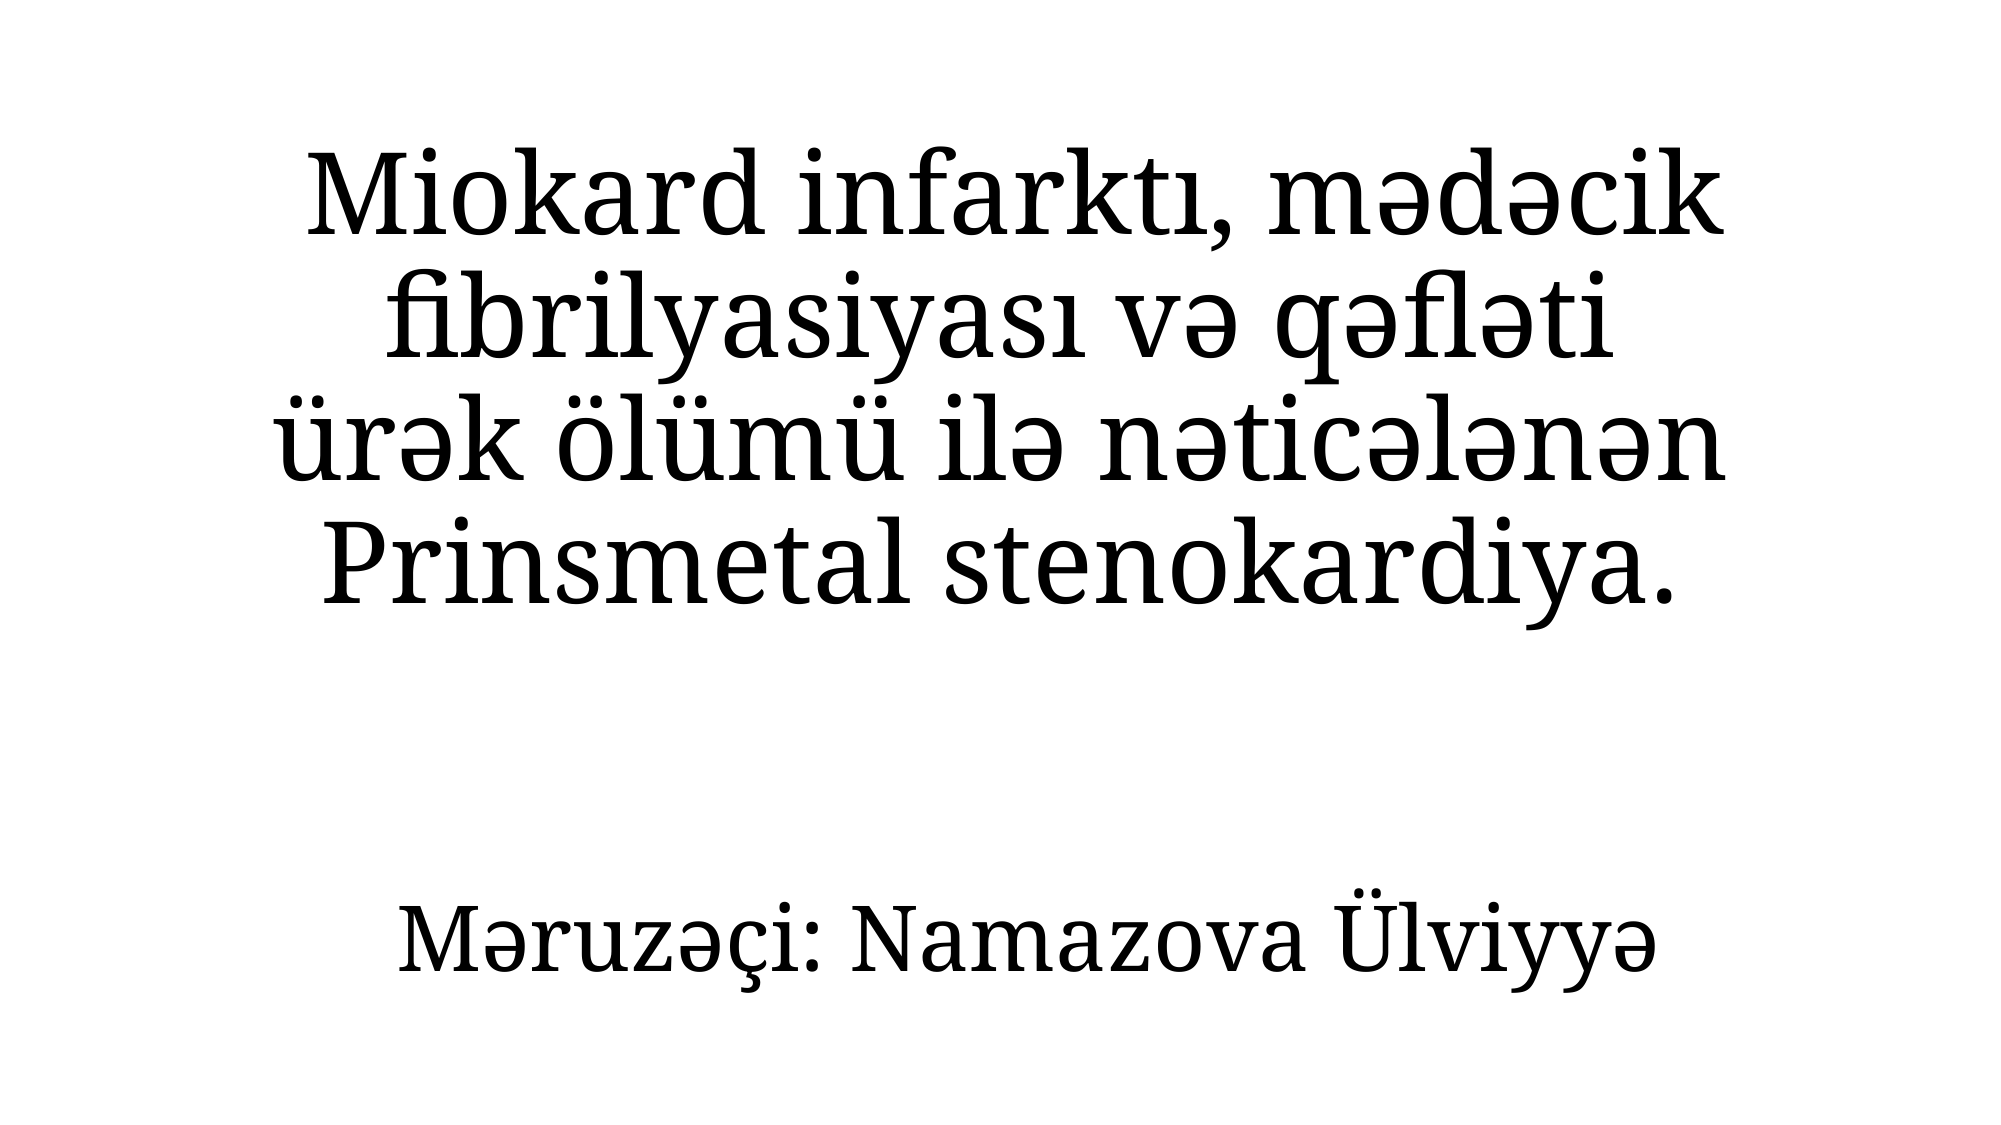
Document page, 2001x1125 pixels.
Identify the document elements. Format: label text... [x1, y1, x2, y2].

title Miokard infarktı, mədəcik fibrilyasiyası və qəfləti ürək ölümü ilə nəticələnən Prinsmetal stenokardiya. Məruzəçi: Namazova Ülviyyə [249, 39, 1750, 1113]
